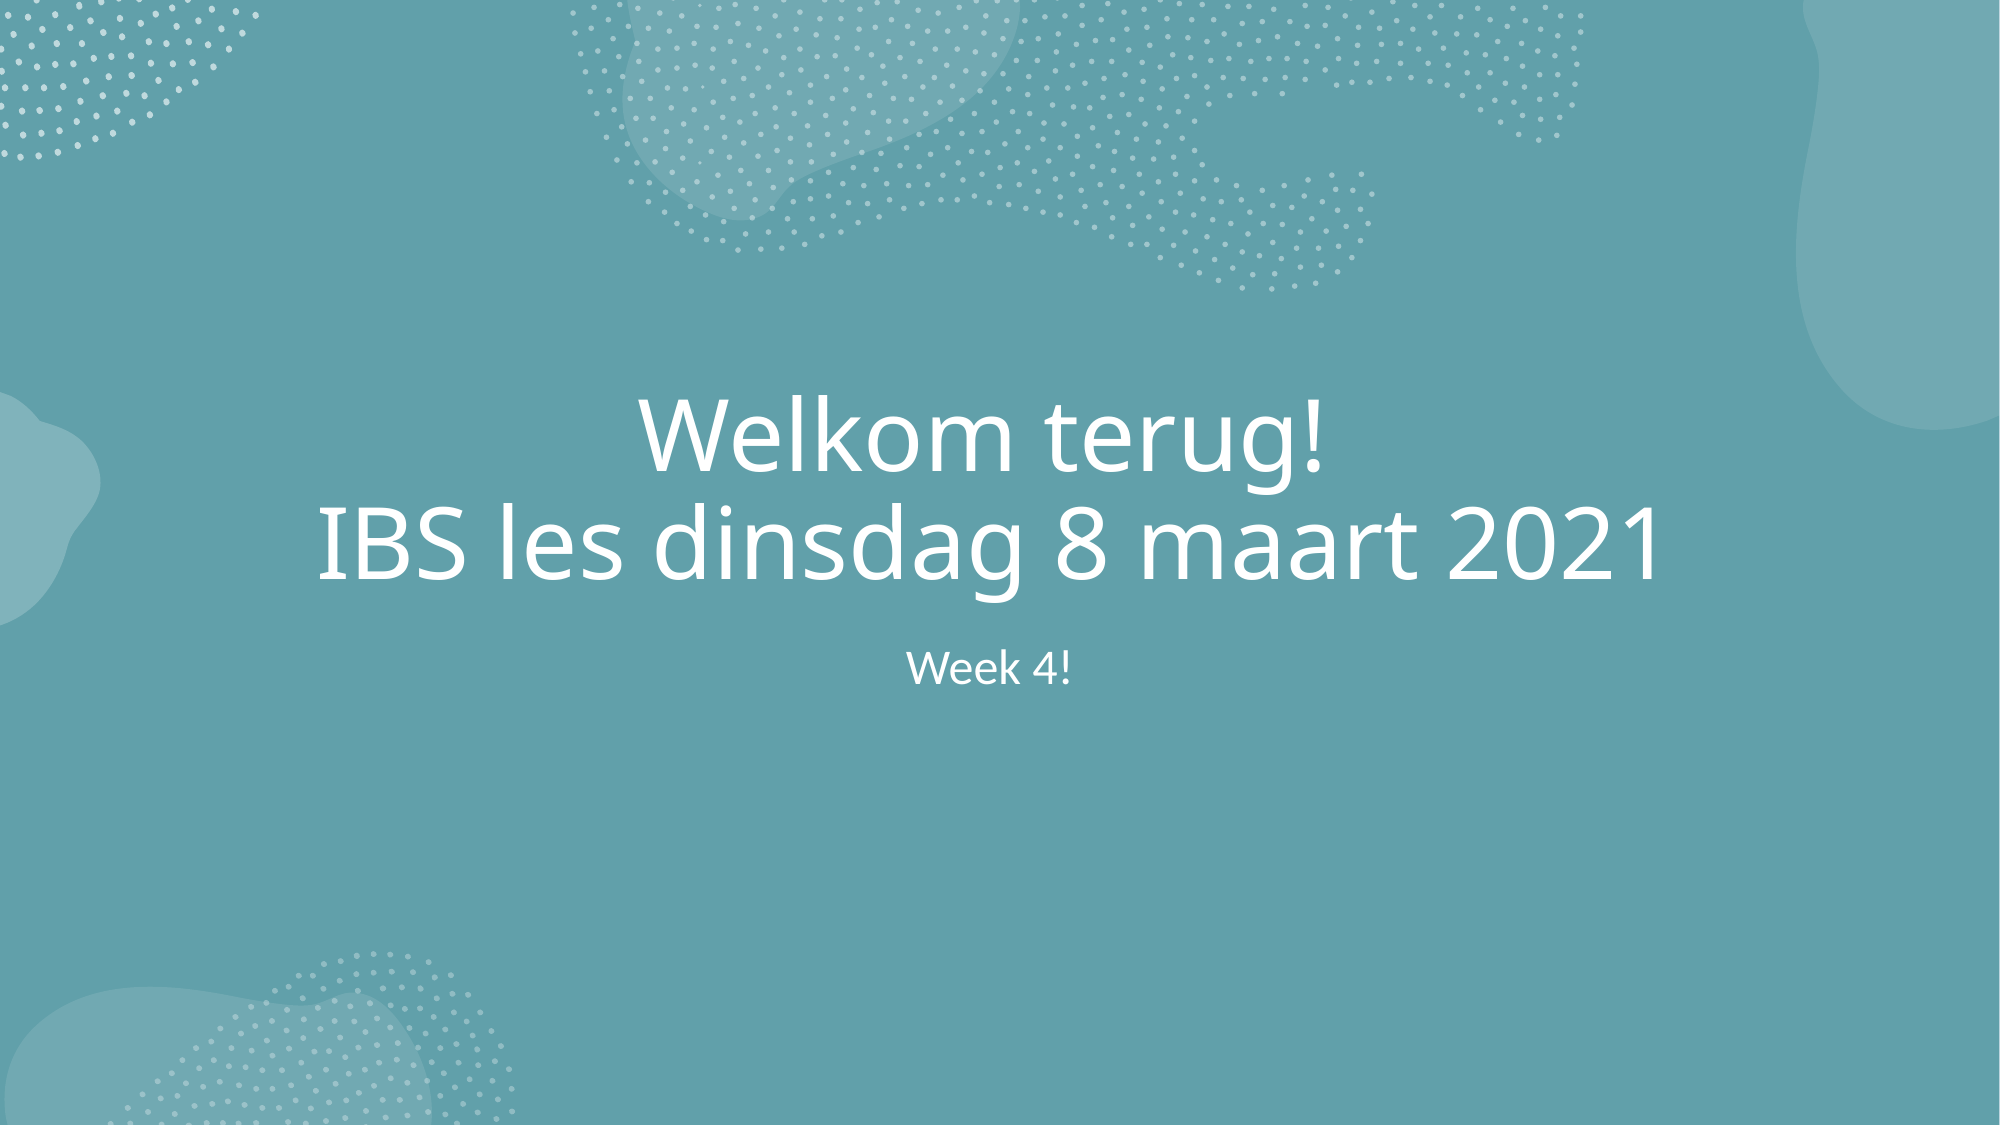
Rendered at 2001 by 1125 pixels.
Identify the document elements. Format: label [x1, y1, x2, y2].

text_box [0, 0, 2000, 1125]
